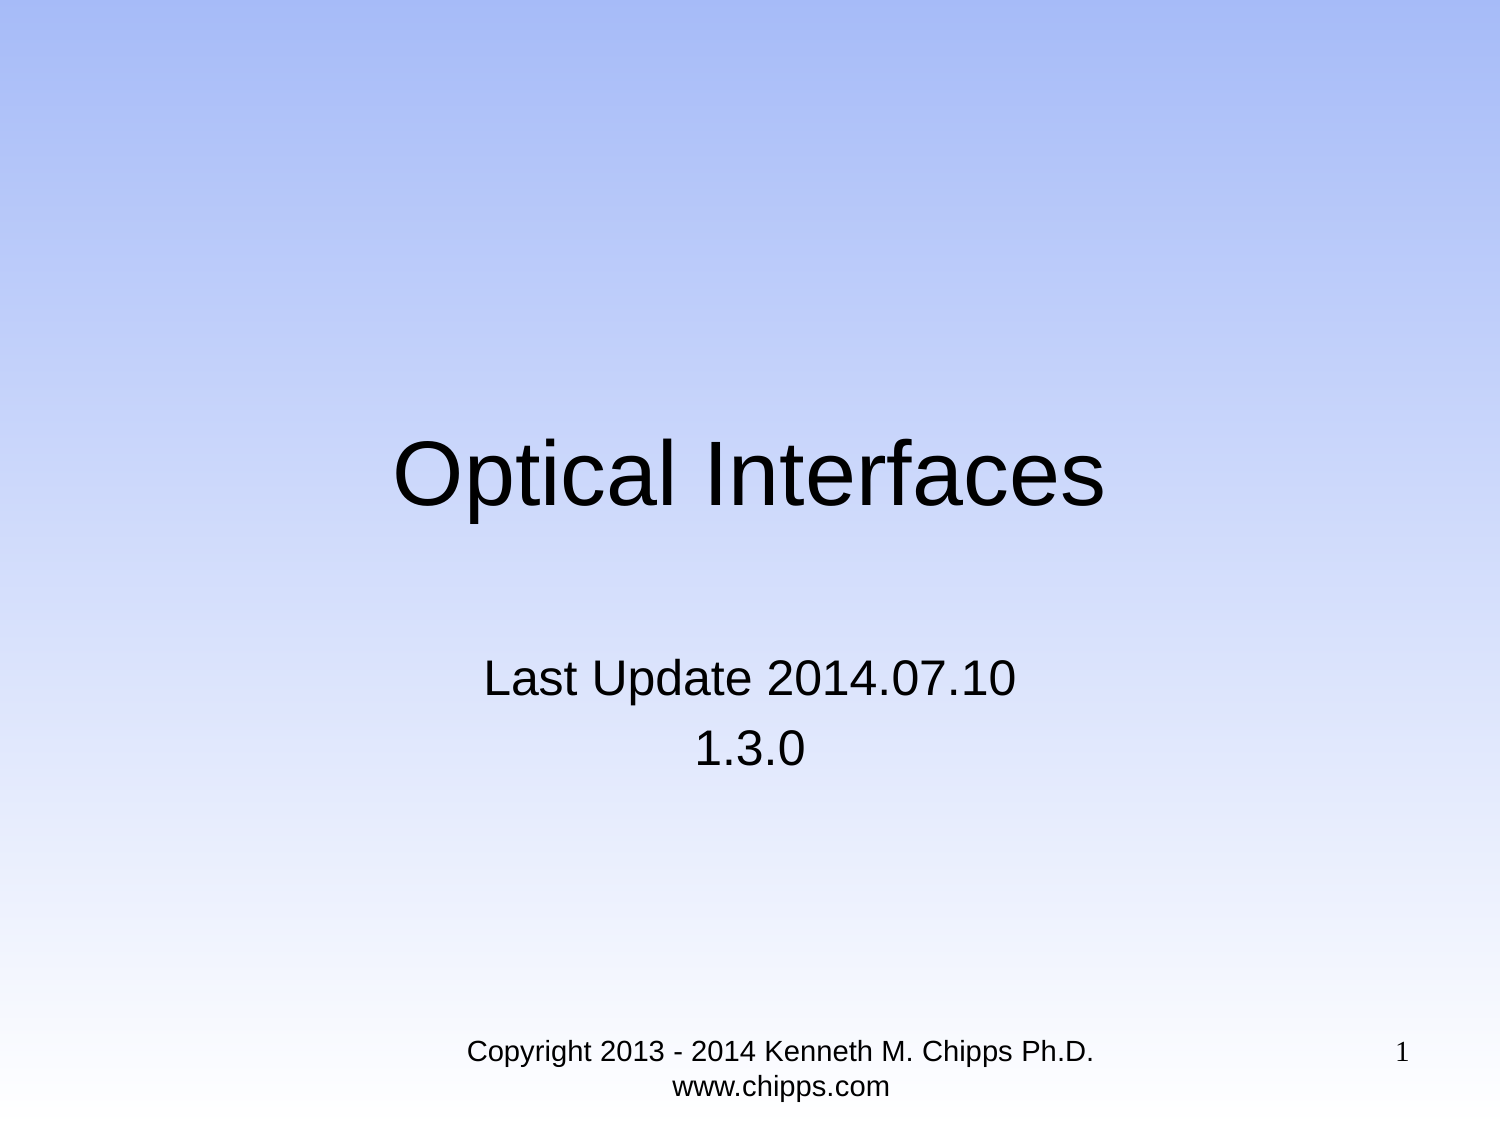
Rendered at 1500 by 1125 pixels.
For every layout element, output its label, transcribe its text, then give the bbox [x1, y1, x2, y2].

subtitle Last Update 2014.07.10 1.3.0 [224, 637, 1276, 926]
footer Copyright 2013 - 2014 Kenneth M. Chipps Ph.D. www.chipps.com [437, 1024, 1074, 1103]
slide_number 1 [1074, 1024, 1426, 1103]
title Optical Interfaces [112, 374, 1388, 563]
